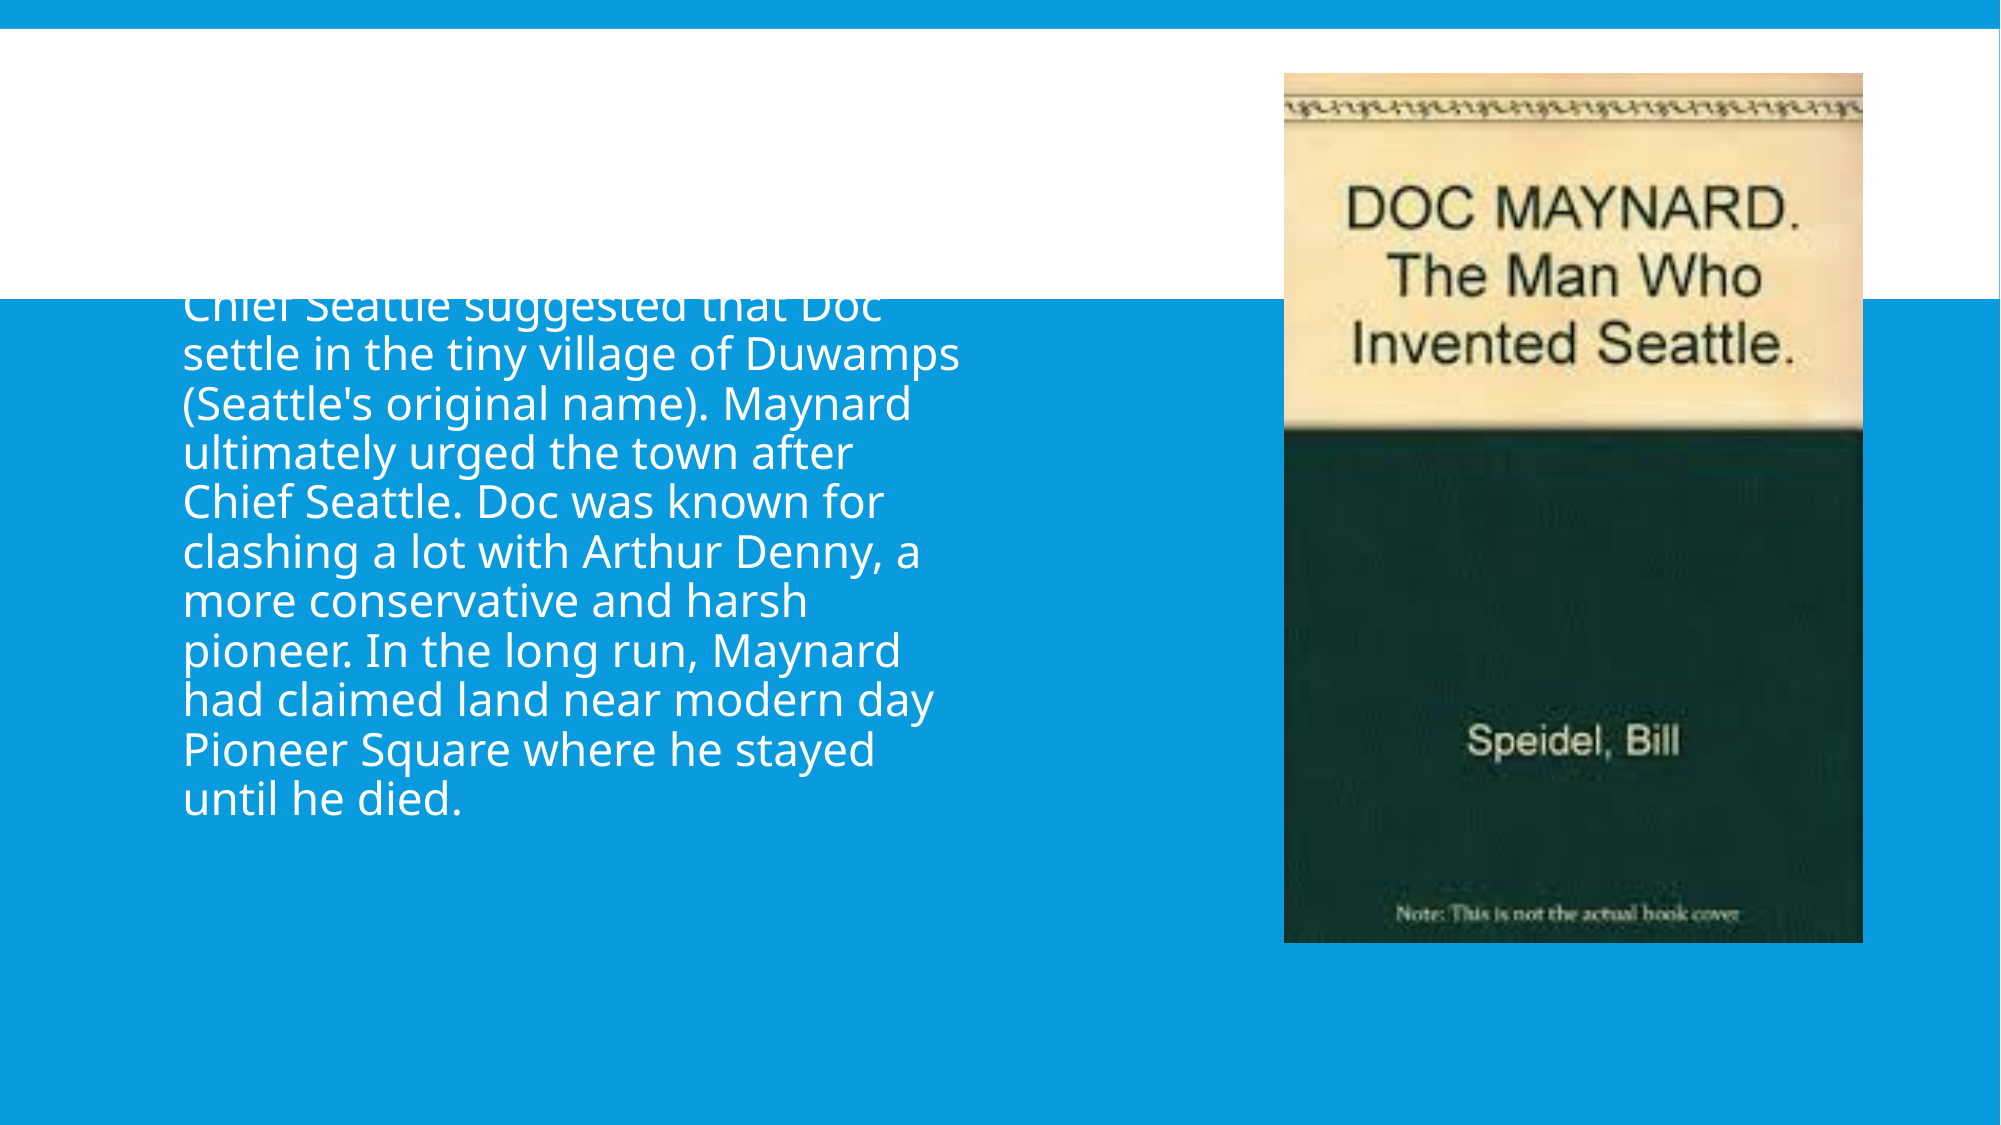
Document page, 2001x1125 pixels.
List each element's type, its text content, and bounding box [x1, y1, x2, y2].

list A historian by the name of Bill Speidel anointed Doc as “The Man Who Invented Seattle.” Upon arrival, Chief Seattle suggested that Doc settle in the tiny village of Duwamps (Seattle's original name). Maynard ultimately urged the town after Chief Seattle. Doc was known for clashing a lot with Arthur Denny, a more conservative and harsh pioneer. In the long run, Maynard had claimed land near modern day Pioneer Square where he stayed until he died. [137, 125, 988, 1014]
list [1283, 73, 1863, 944]
